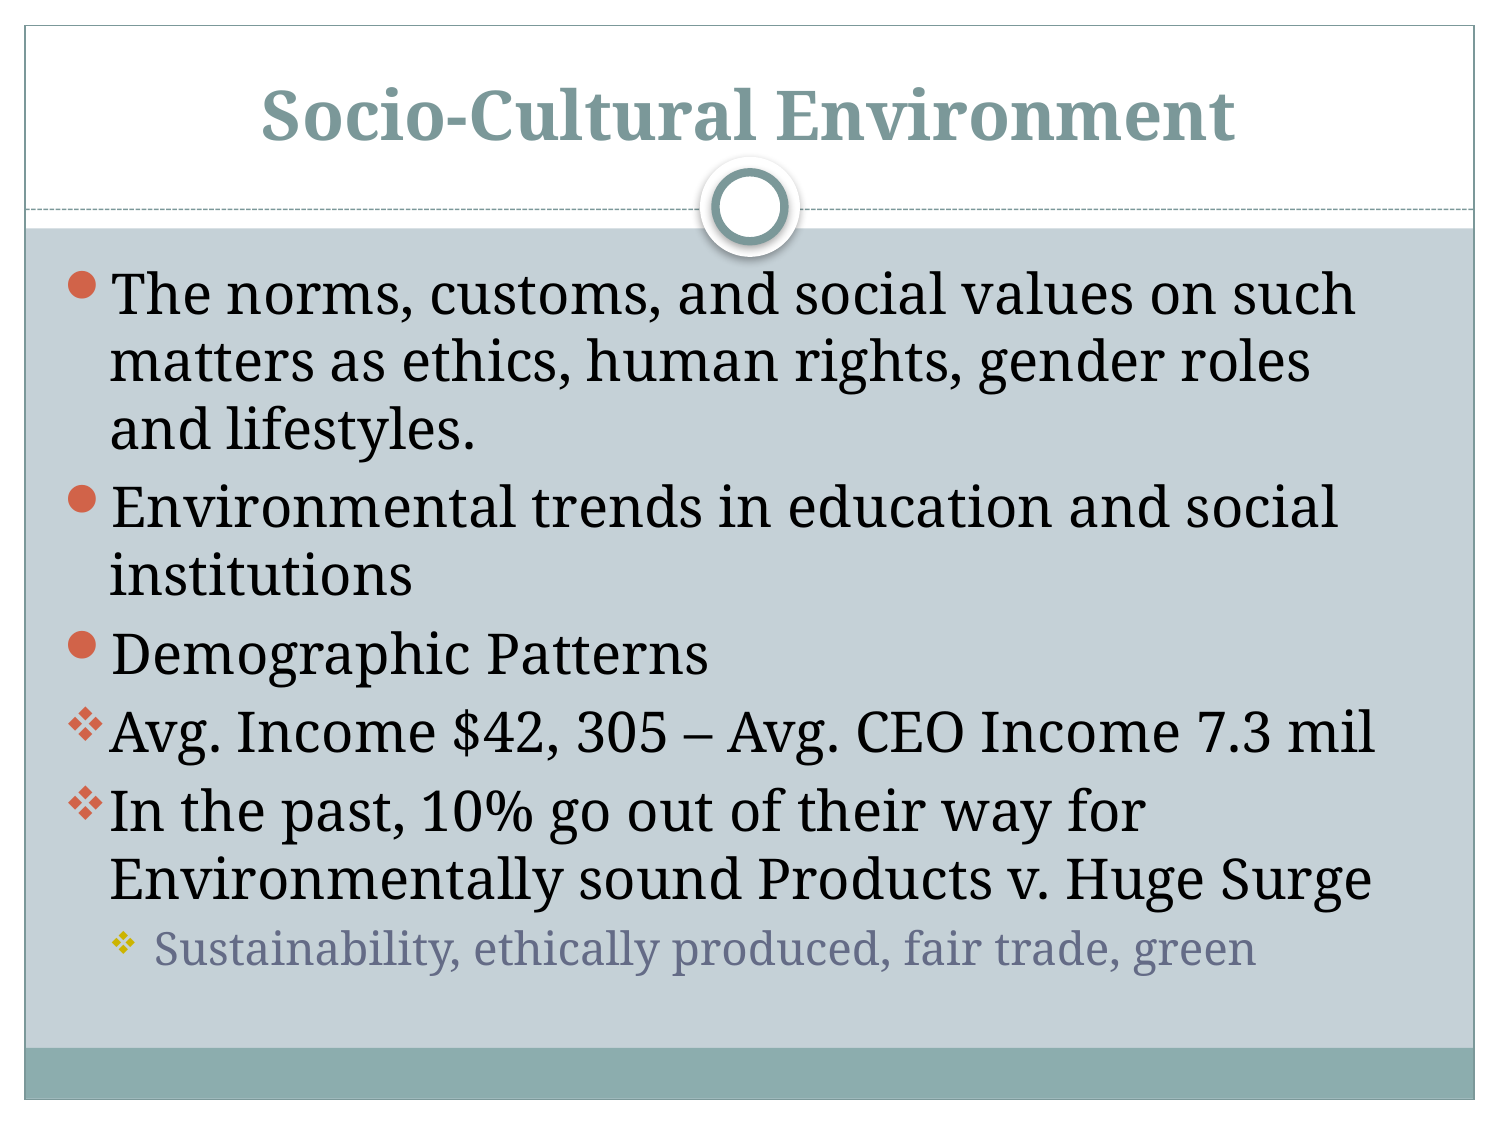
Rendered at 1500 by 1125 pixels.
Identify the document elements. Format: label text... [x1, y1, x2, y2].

title Socio-Cultural Environment [49, 37, 1450, 162]
list The norms, customs, and social values on such matters as ethics, human rights, gender roles and lifestyles. Environmental trends in education and social institutions Demographic Patterns Avg. Income $42, 305 – Avg. CEO Income 7.3 mil In the past, 10% go out of their way for Environmentally sound Products v. Huge Surge Sustainability, ethically produced, fair trade, green [49, 250, 1445, 1001]
